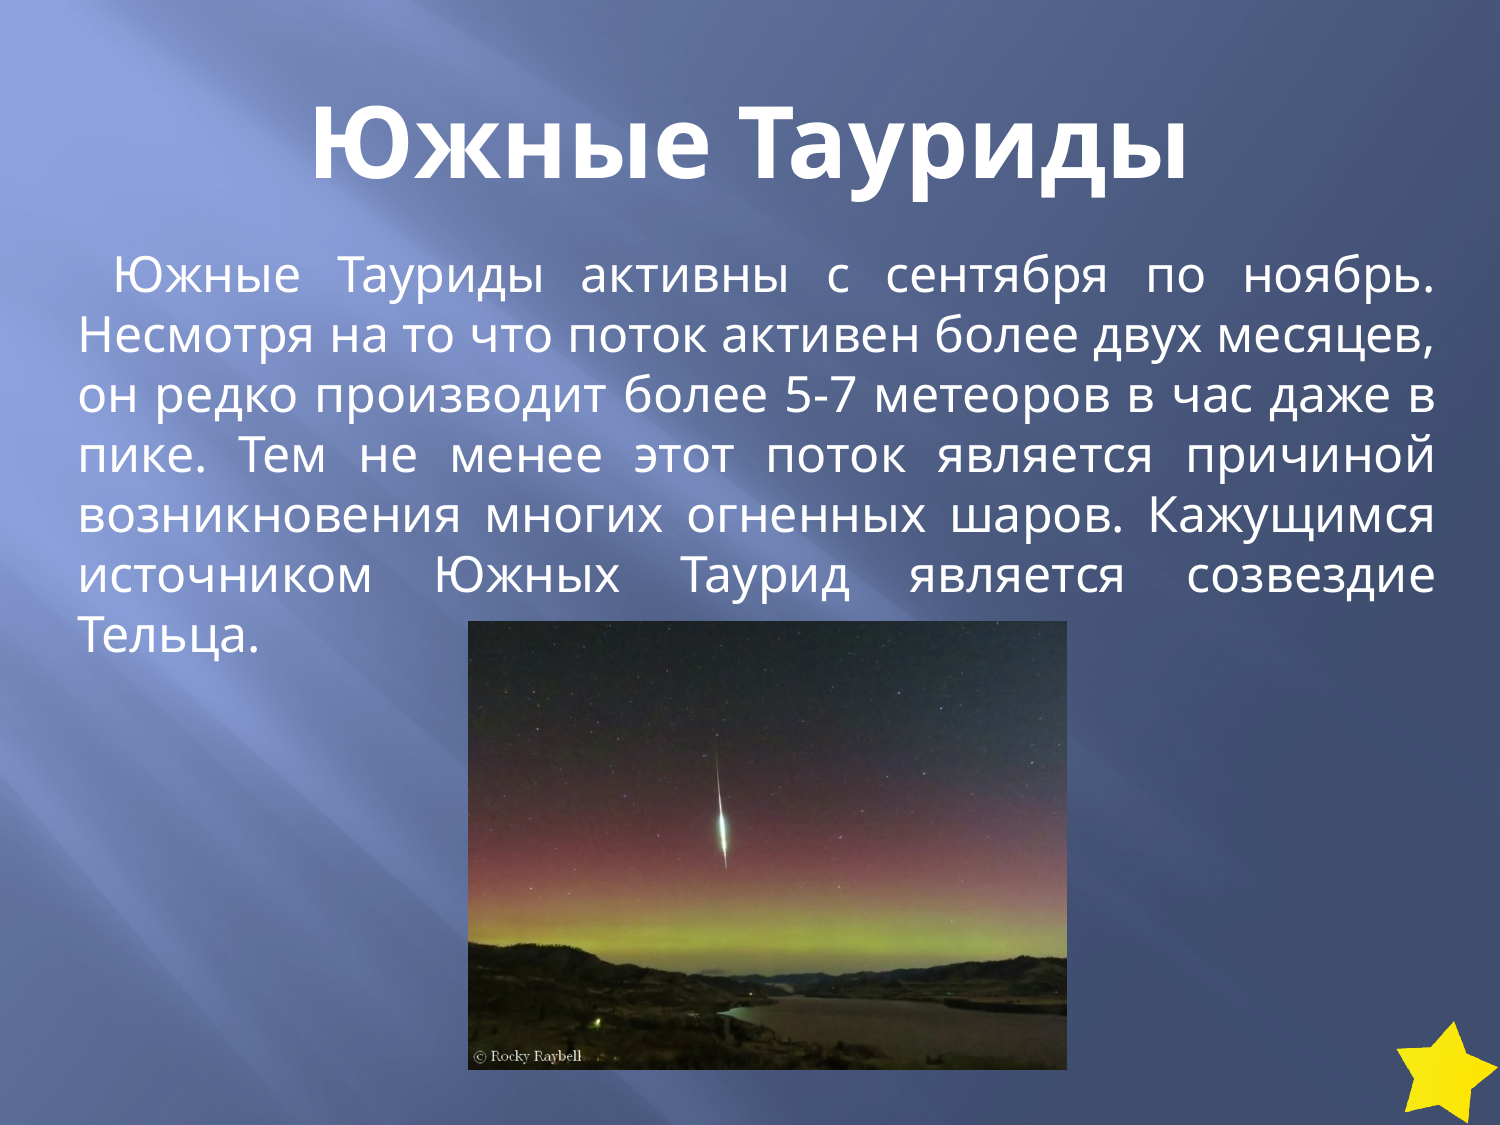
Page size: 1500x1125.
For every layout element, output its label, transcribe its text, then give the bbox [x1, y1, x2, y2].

title Южные Тауриды [75, 45, 1425, 233]
list Южные Тауриды активны с сентября по ноябрь. Несмотря на то что поток активен более двух месяцев, он редко производит более 5-7 метеоров в час даже в пике. Тем не менее этот поток является причиной возникновения многих огненных шаров. Кажущимся источником Южных Таурид является созвездие Тельца. [40, 234, 1452, 1008]
picture [1394, 1019, 1500, 1125]
picture [468, 620, 1067, 1070]
